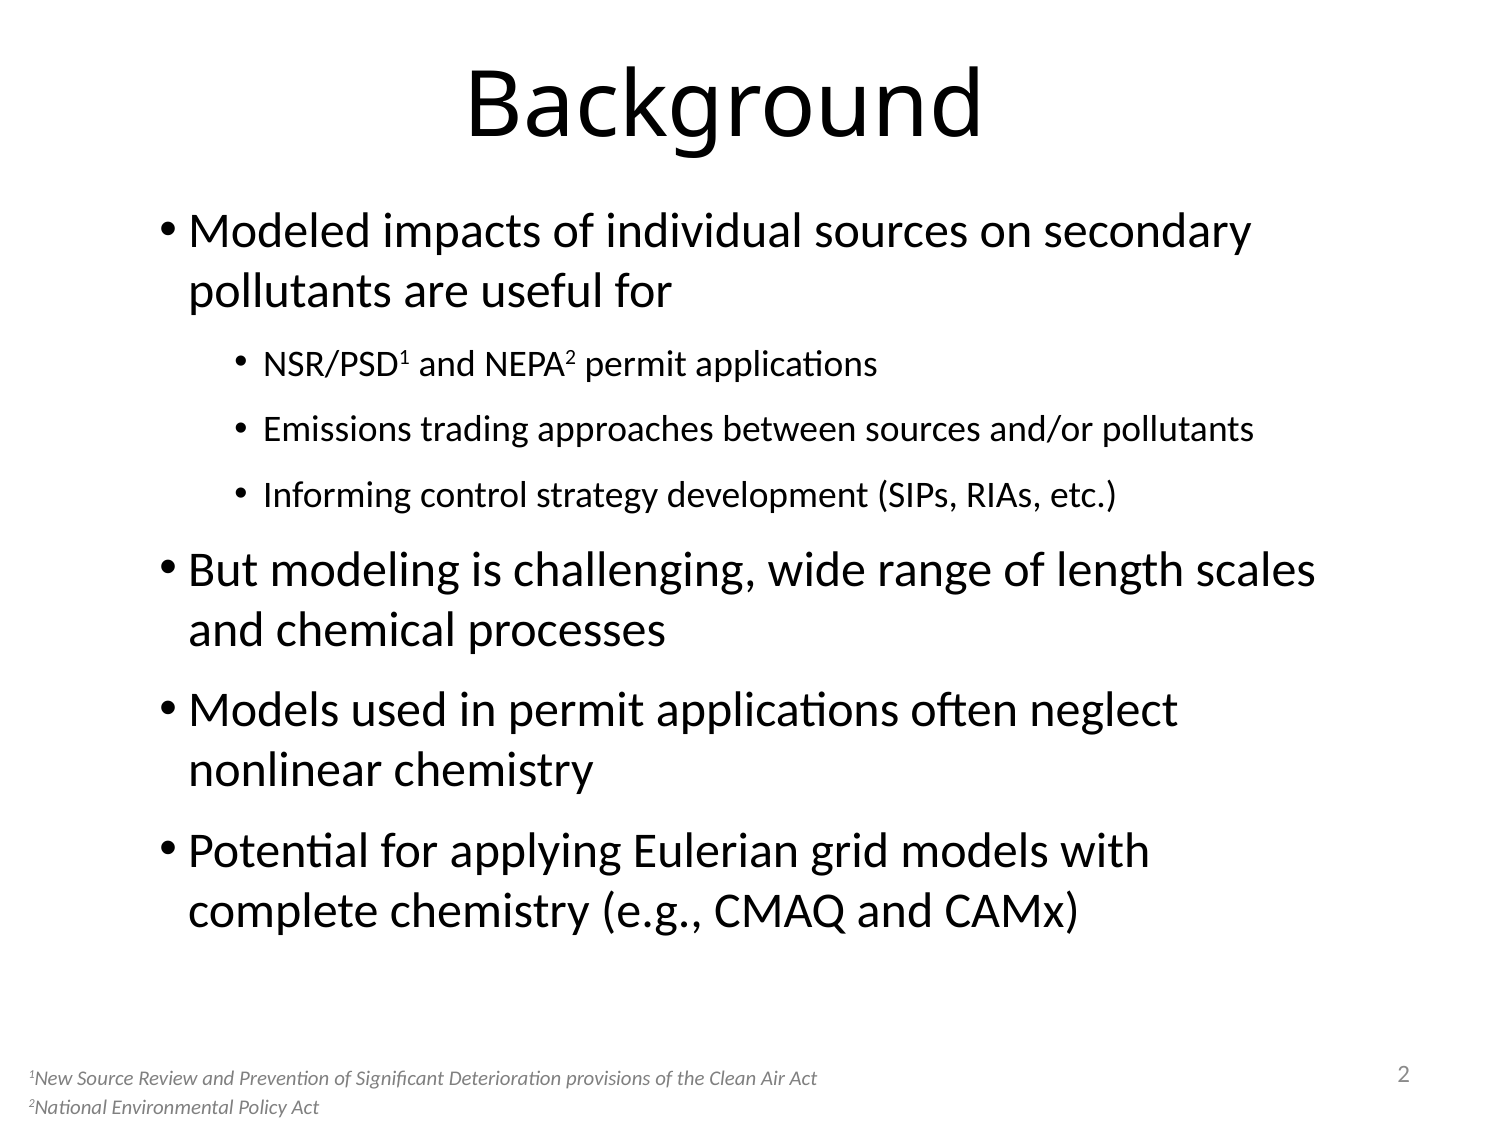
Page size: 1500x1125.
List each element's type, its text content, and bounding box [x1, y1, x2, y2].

text_box Background [87, 37, 1363, 163]
text_box Modeled impacts of individual sources on secondary pollutants are useful for NSR/PSD1 and NEPA2 permit applications Emissions trading approaches between sources and/or pollutants Informing control strategy development (SIPs, RIAs, etc.) But modeling is challenging, wide range of length scales and chemical processes Models used in permit applications often neglect nonlinear chemistry Potential for applying Eulerian grid models with complete chemistry (e.g., CMAQ and CAMx) [144, 190, 1340, 946]
slide_number 2 [1074, 1042, 1425, 1103]
text_box 1New Source Review and Prevention of Significant Deterioration provisions of the Clean Air Act 2National Environmental Policy Act [13, 1056, 846, 1125]
